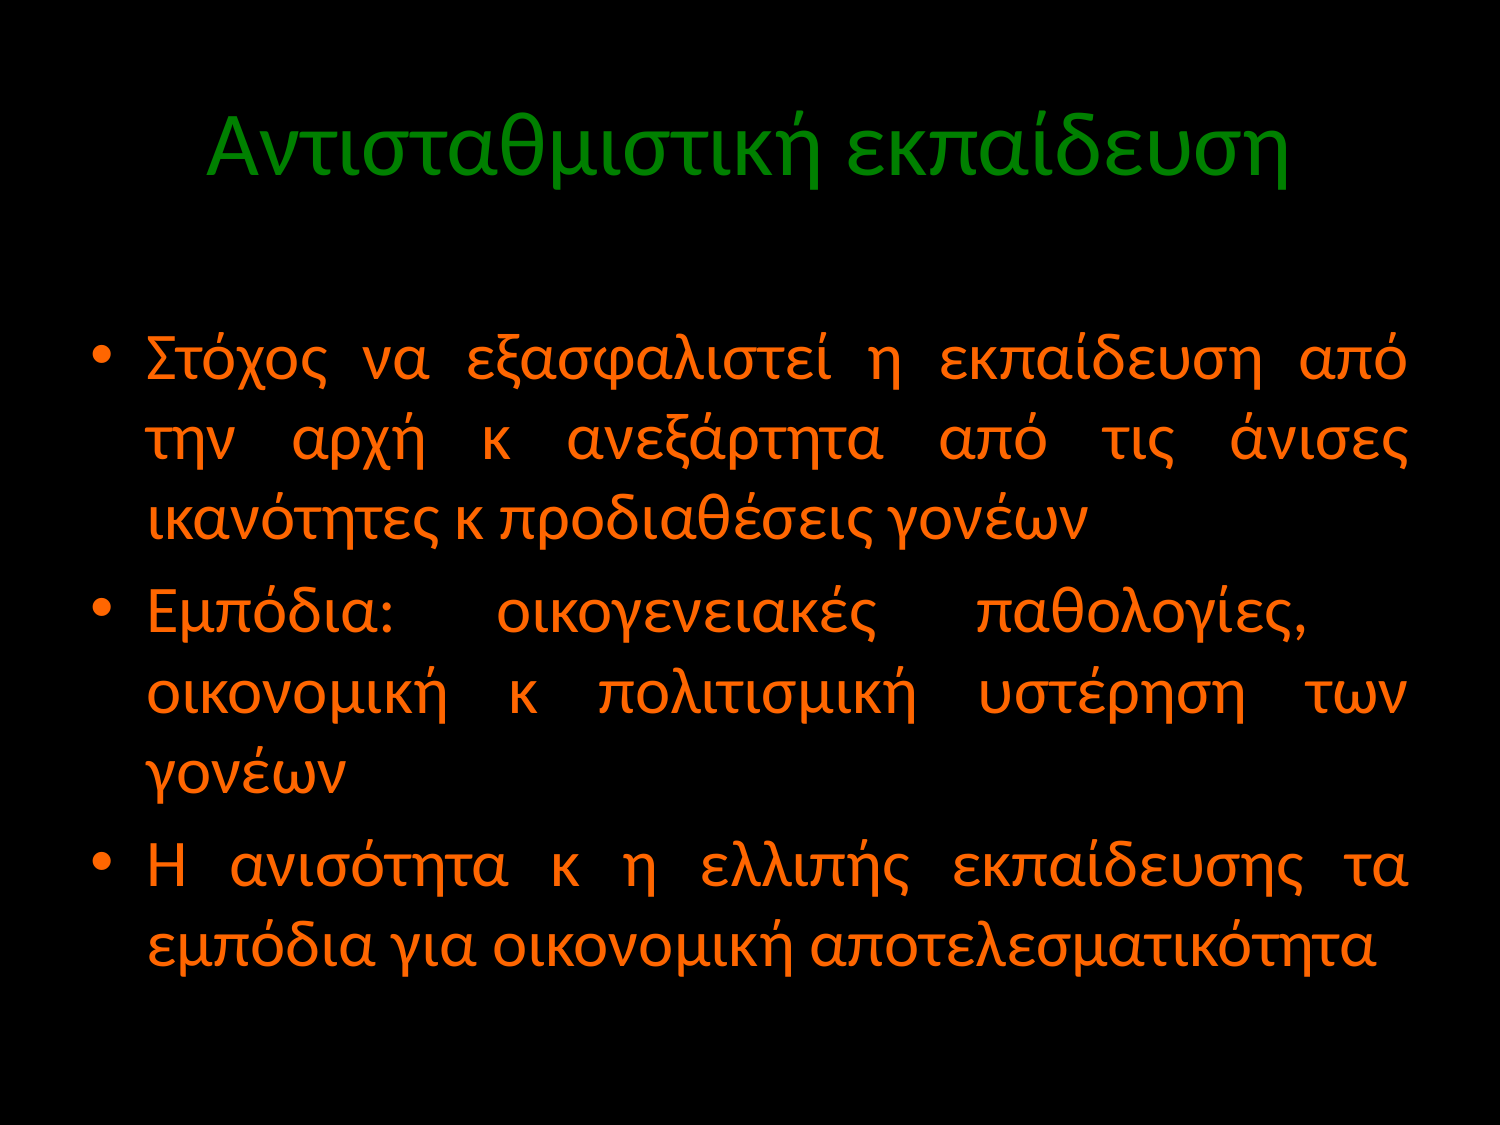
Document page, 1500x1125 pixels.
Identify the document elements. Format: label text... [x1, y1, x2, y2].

title Αντισταθμιστική εκπαίδευση [75, 45, 1425, 233]
list Στόχος να εξασφαλιστεί η εκπαίδευση από την αρχή κ ανεξάρτητα από τις άνισες ικανότητες κ προδιαθέσεις γονέων Εμπόδια: οικογενειακές παθολογίες, οικονομική κ πολιτισμική υστέρηση των γονέων Η ανισότητα κ η ελλιπής εκπαίδευσης τα εμπόδια για οικονομική αποτελεσματικότητα [75, 305, 1425, 1005]
